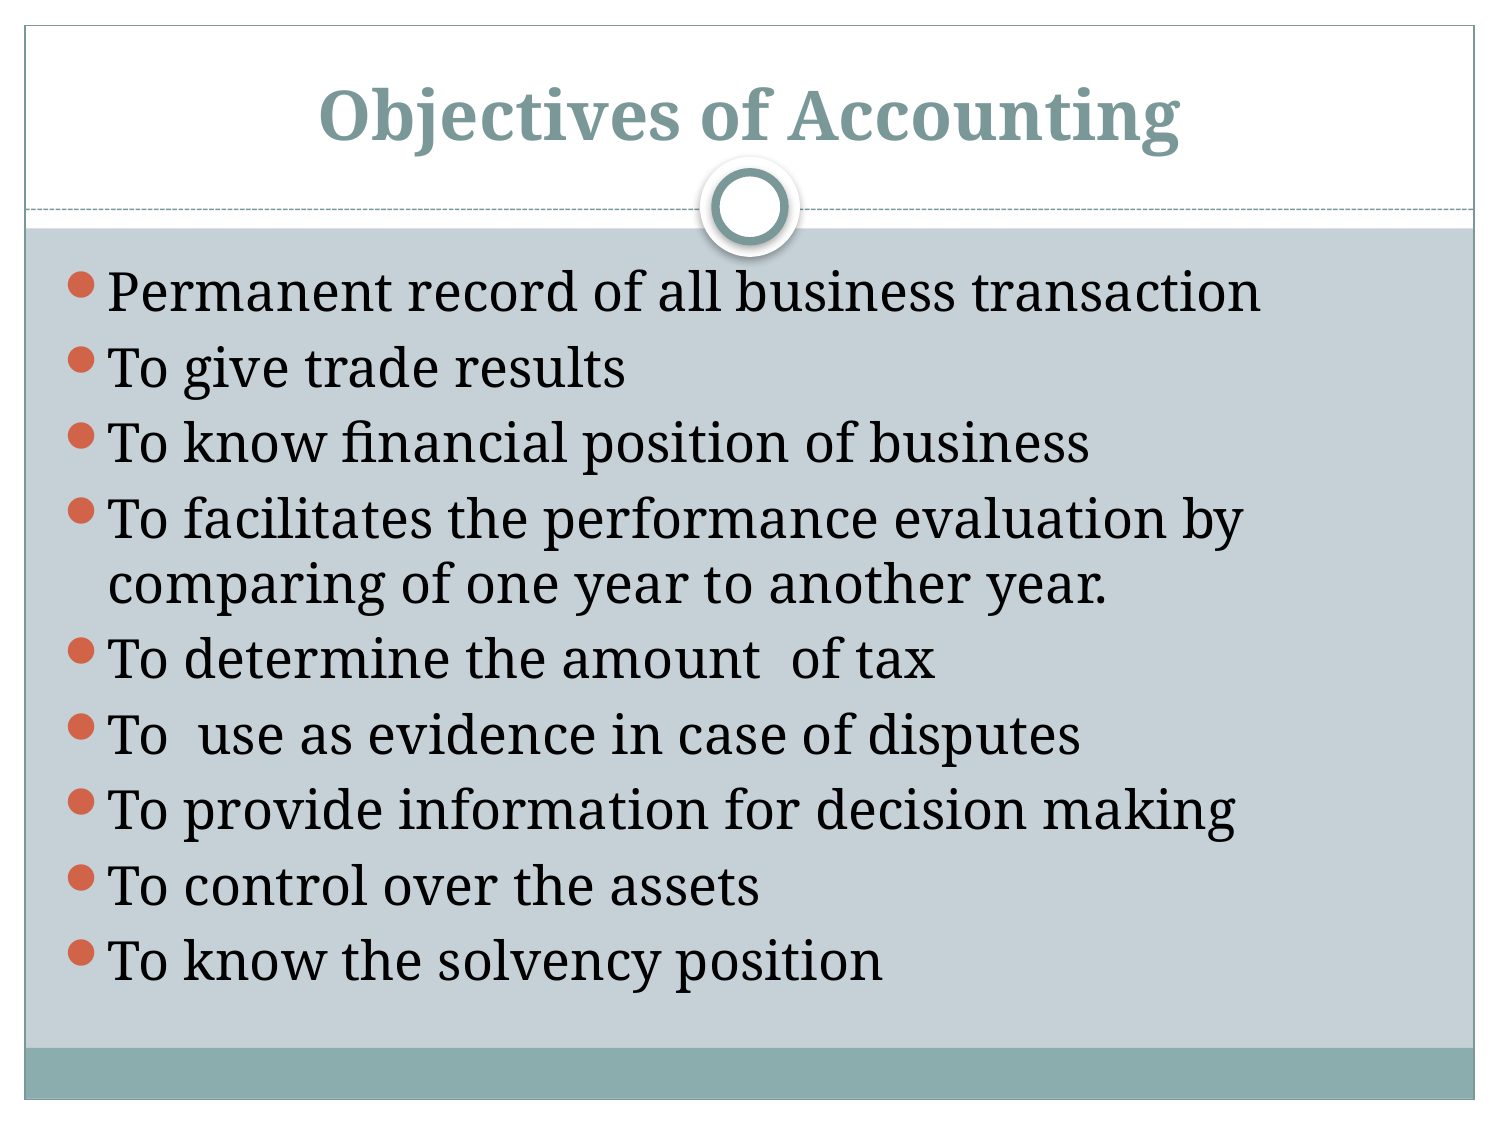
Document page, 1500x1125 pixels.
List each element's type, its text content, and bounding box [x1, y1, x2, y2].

title Objectives of Accounting [49, 37, 1450, 162]
list Permanent record of all business transaction To give trade results To know financial position of business To facilitates the performance evaluation by comparing of one year to another year. To determine the amount of tax To use as evidence in case of disputes To provide information for decision making To control over the assets To know the solvency position [49, 250, 1445, 1001]
